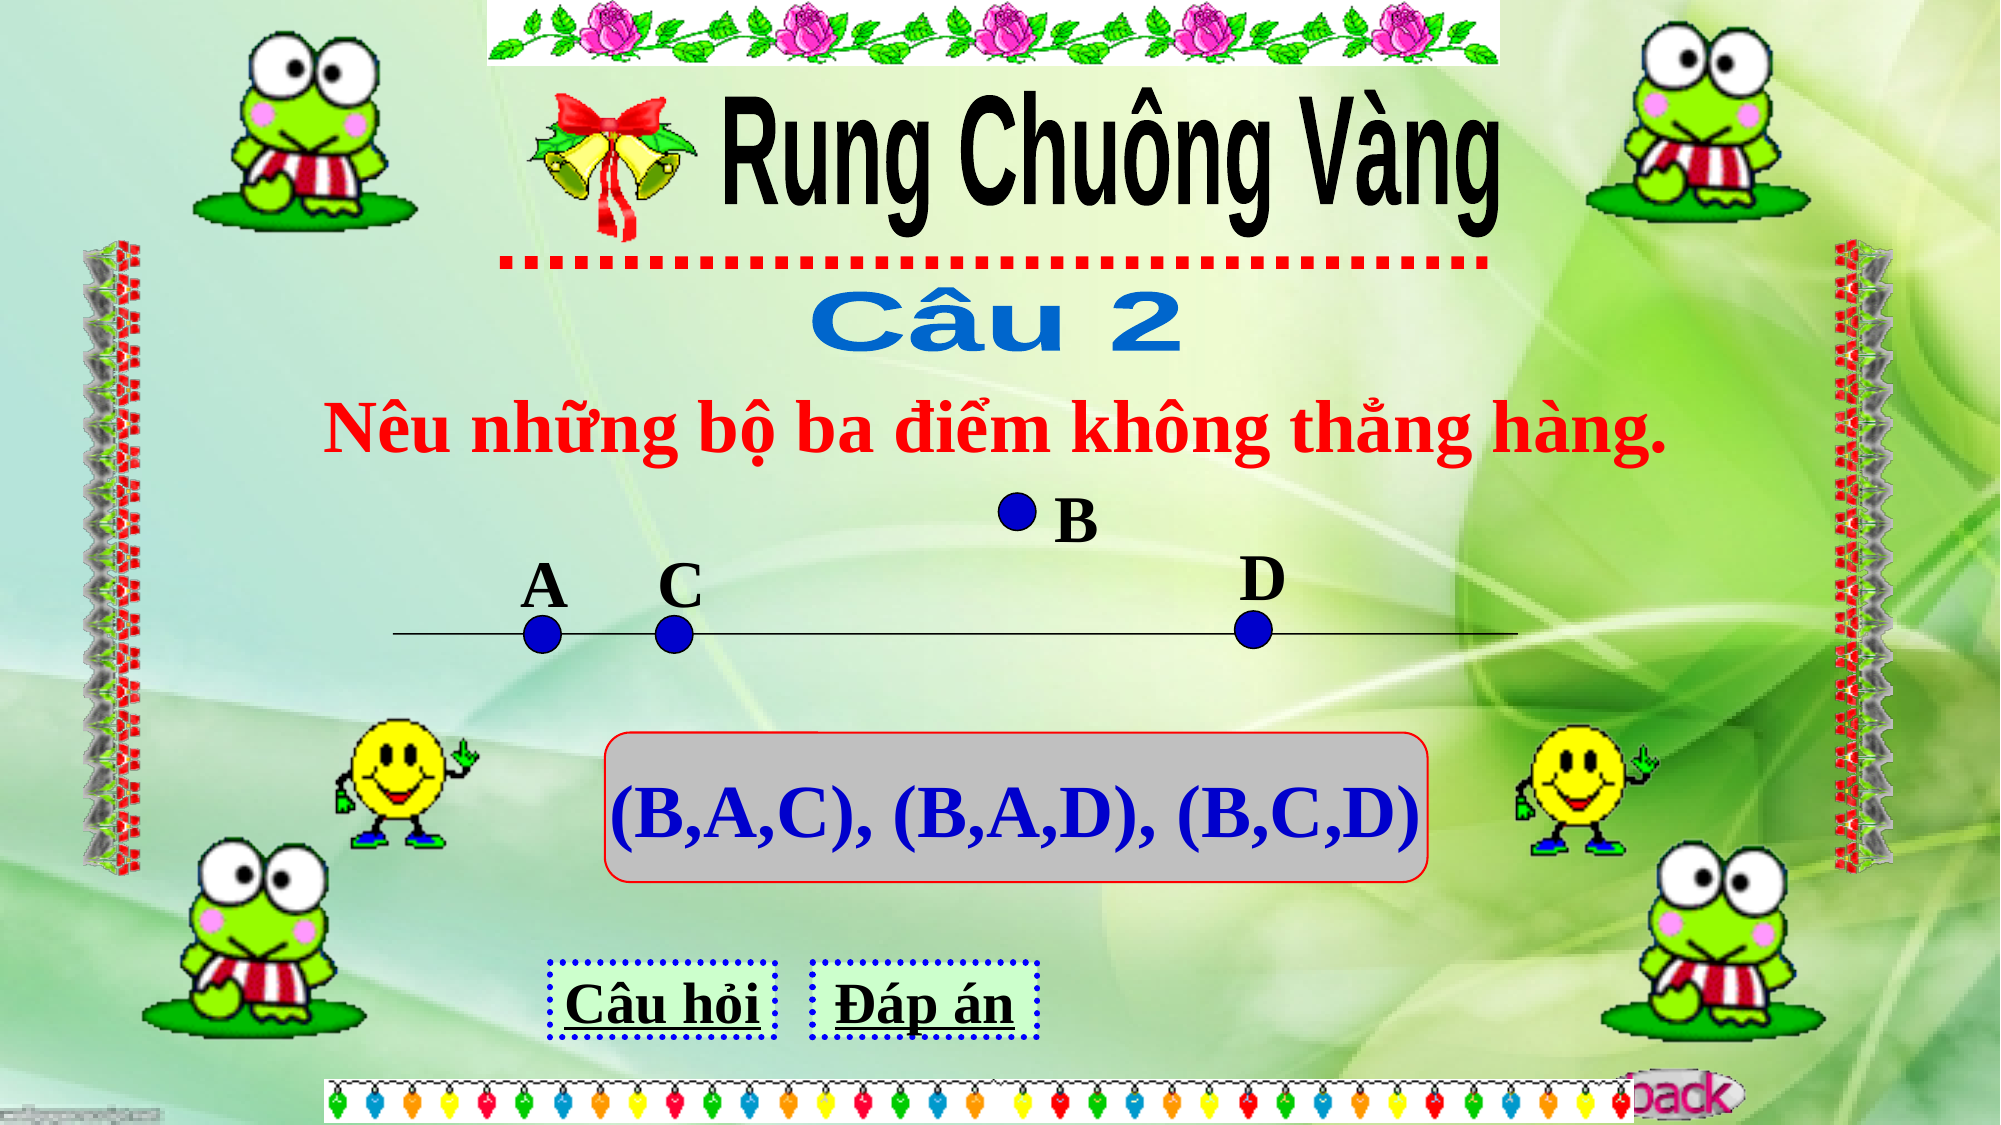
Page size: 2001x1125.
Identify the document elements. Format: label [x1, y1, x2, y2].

text_box [392, 526, 1518, 654]
picture [0, 0, 2000, 1125]
